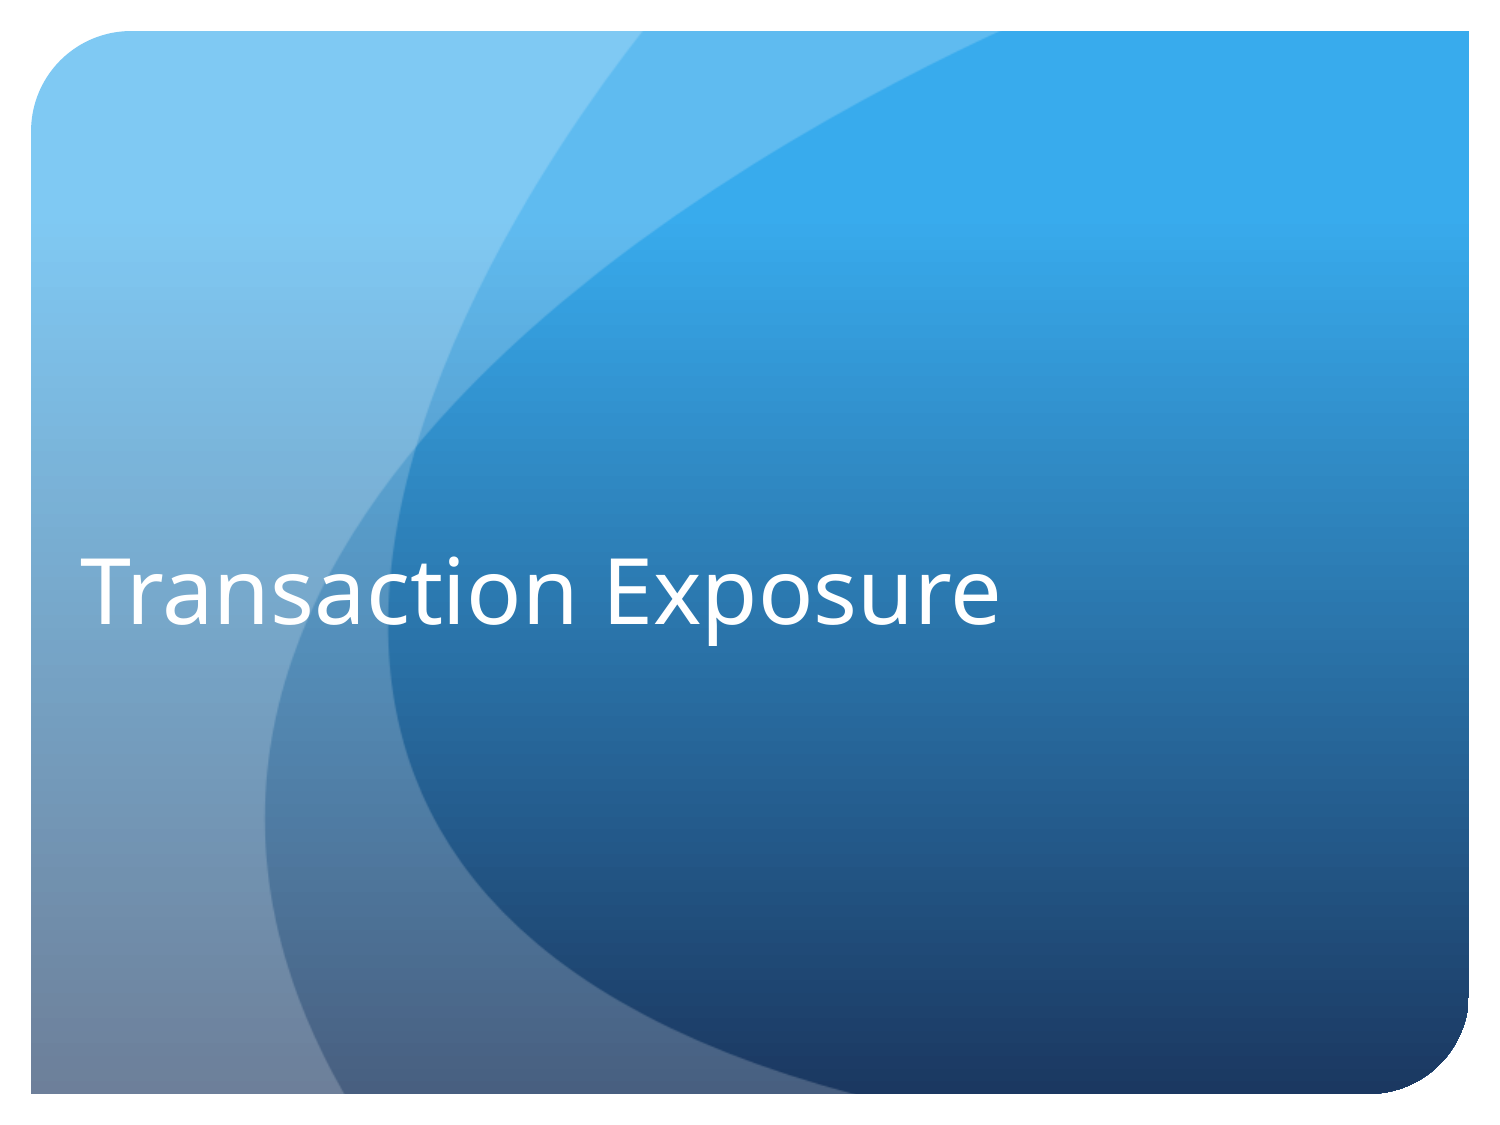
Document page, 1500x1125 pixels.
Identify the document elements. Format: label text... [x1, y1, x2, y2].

title Transaction Exposure [29, 241, 1042, 650]
picture [25, 30, 1474, 1095]
